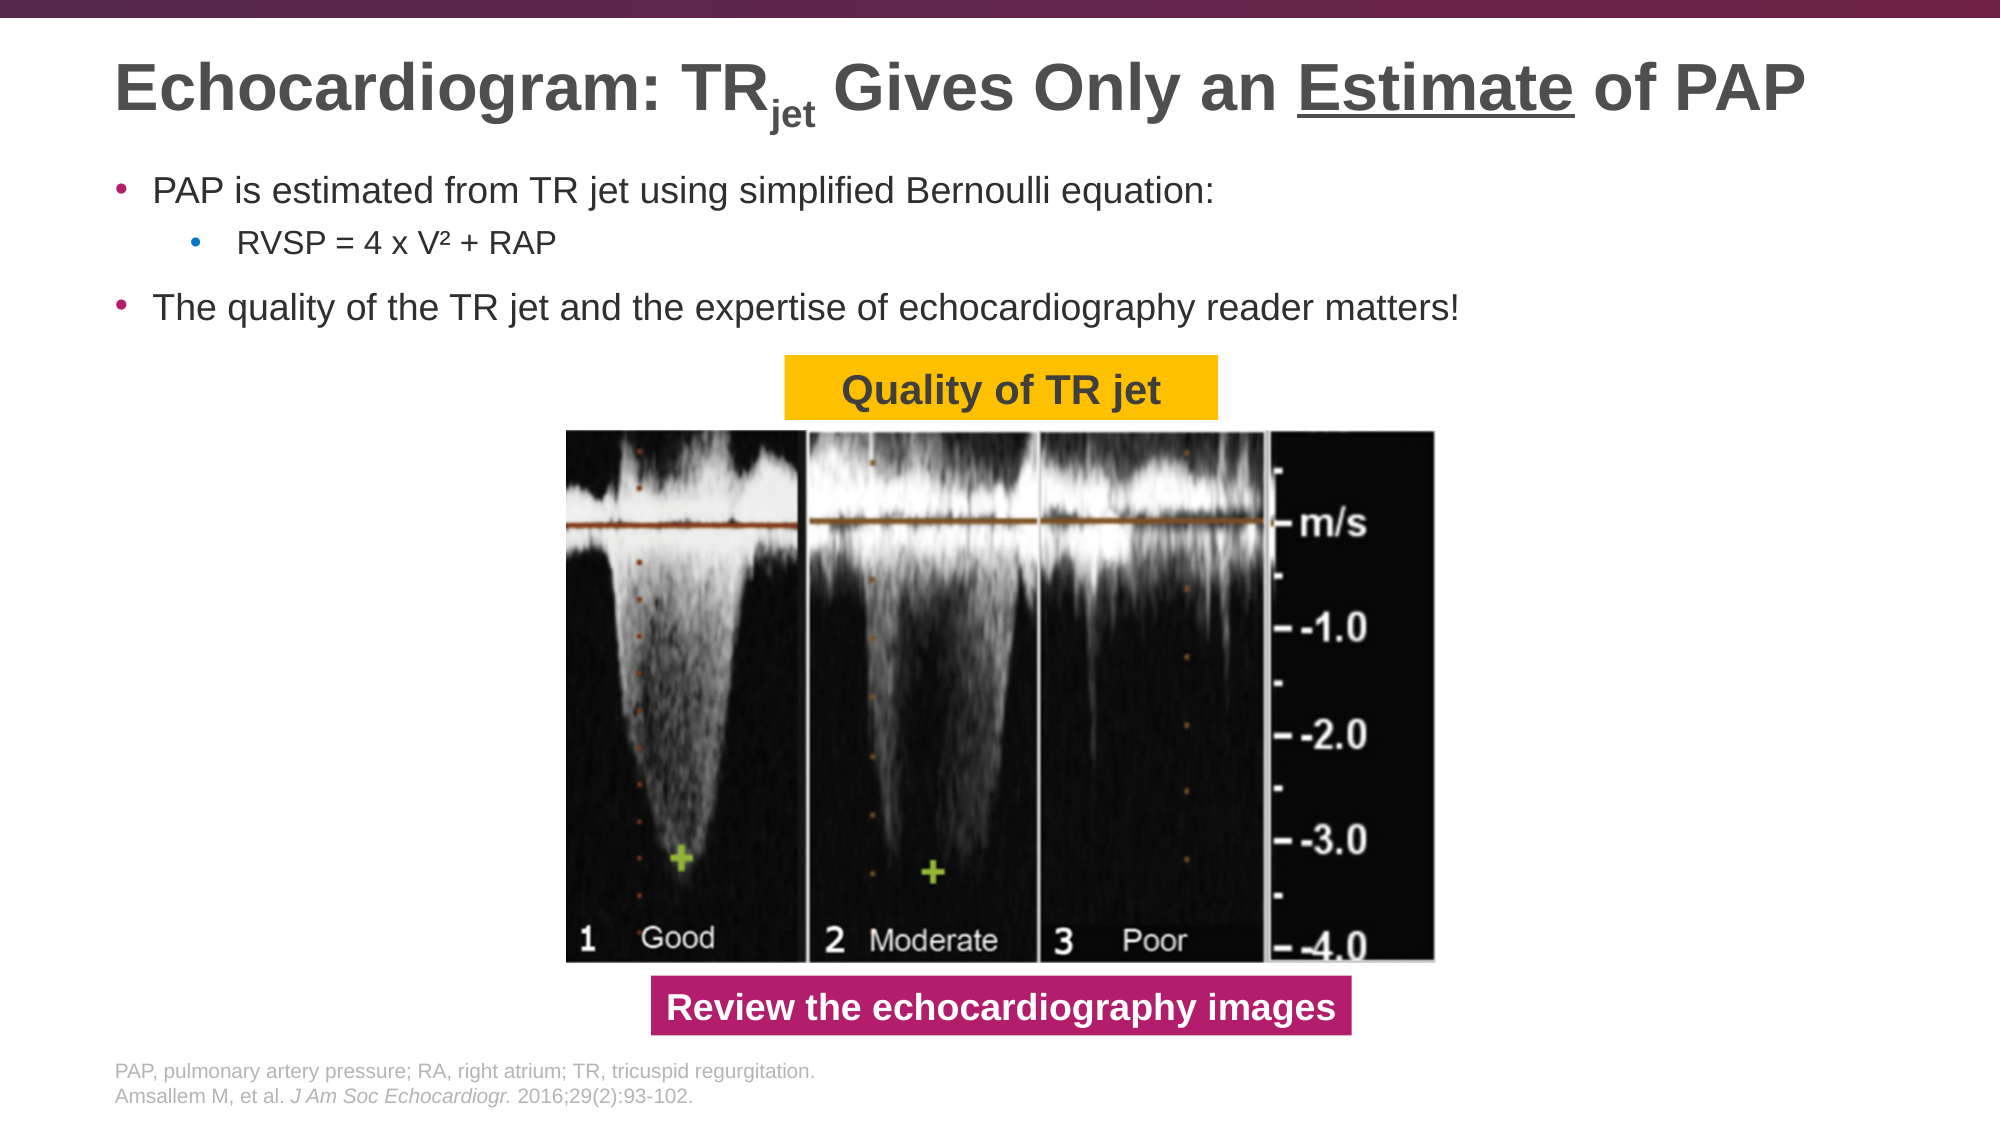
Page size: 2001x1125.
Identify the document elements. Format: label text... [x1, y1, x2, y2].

text_box Review the echocardiography images [651, 975, 1352, 1036]
text_box Quality of TR jet [784, 355, 1219, 420]
picture [566, 430, 1436, 963]
footer PAP, pulmonary artery pressure; RA, right atrium; TR, tricuspid regurgitation. Amsallem M, et al. J Am Soc Echocardiogr. 2016;29(2):93-102. [99, 1042, 1863, 1116]
list PAP is estimated from TR jet using simplified Bernoulli equation: RVSP = 4 x V² + RAP The quality of the TR jet and the expertise of echocardiography reader matters! [99, 158, 1863, 934]
title Echocardiogram: TRjet Gives Only an Estimate of PAP [99, 32, 1932, 147]
